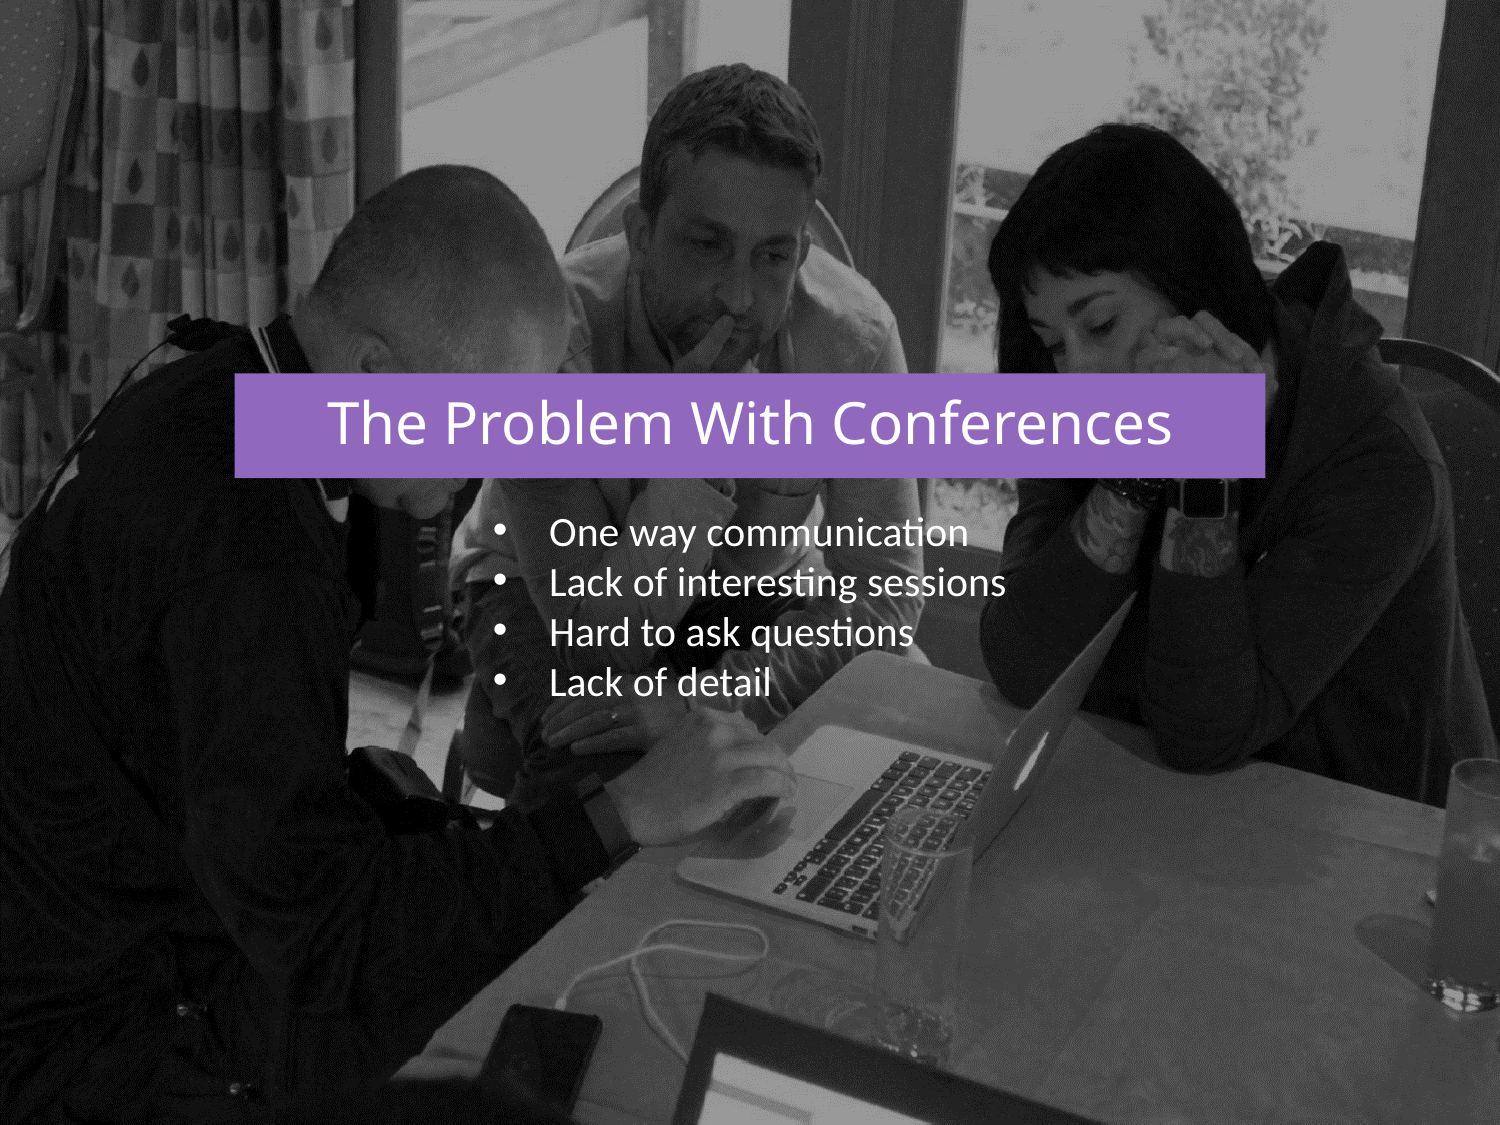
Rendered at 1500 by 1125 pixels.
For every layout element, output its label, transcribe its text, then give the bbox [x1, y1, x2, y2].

picture [0, 0, 1500, 1125]
footer [496, 1042, 1004, 1103]
text_box One way communication Lack of interesting sessions Hard to ask questions Lack of detail [478, 497, 1022, 763]
title The Problem With Conferences [234, 373, 1266, 479]
